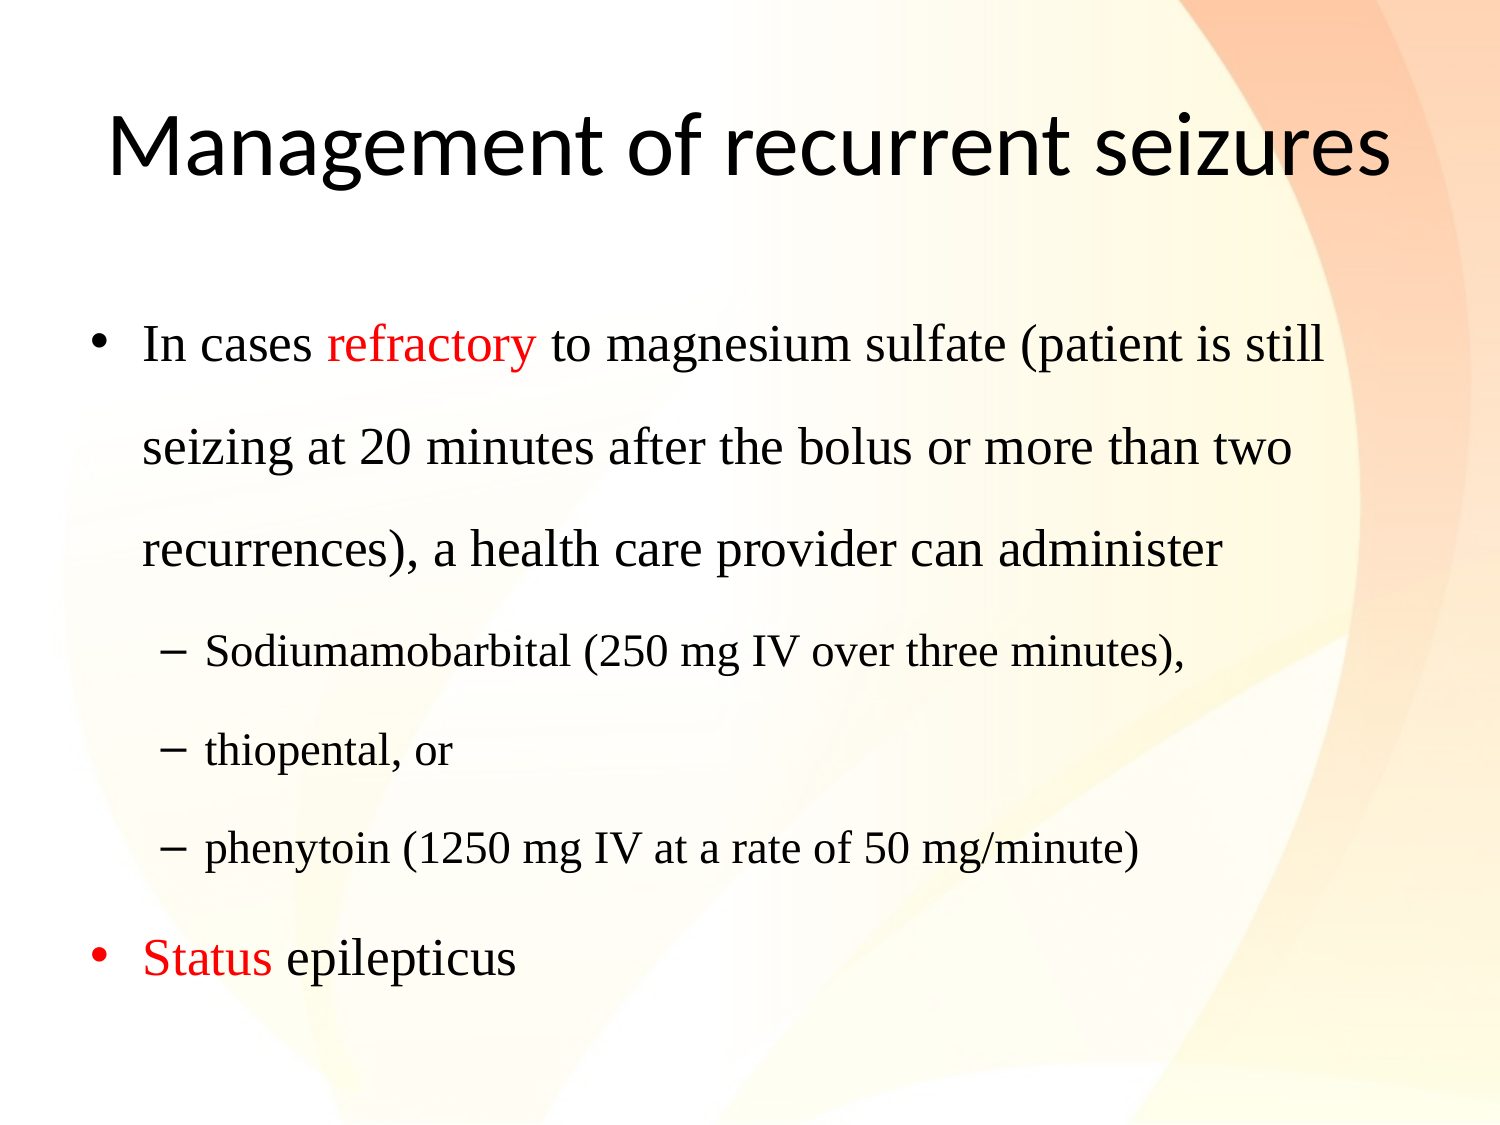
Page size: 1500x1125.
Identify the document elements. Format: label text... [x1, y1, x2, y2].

title Management of recurrent seizures [75, 45, 1425, 233]
list In cases refractory to magnesium sulfate (patient is still seizing at 20 minutes after the bolus or more than two recurrences), a health care provider can administer Sodiumamobarbital (250 mg IV over three minutes), thiopental, or phenytoin (1250 mg IV at a rate of 50 mg/minute) Status epilepticus [75, 262, 1425, 1005]
